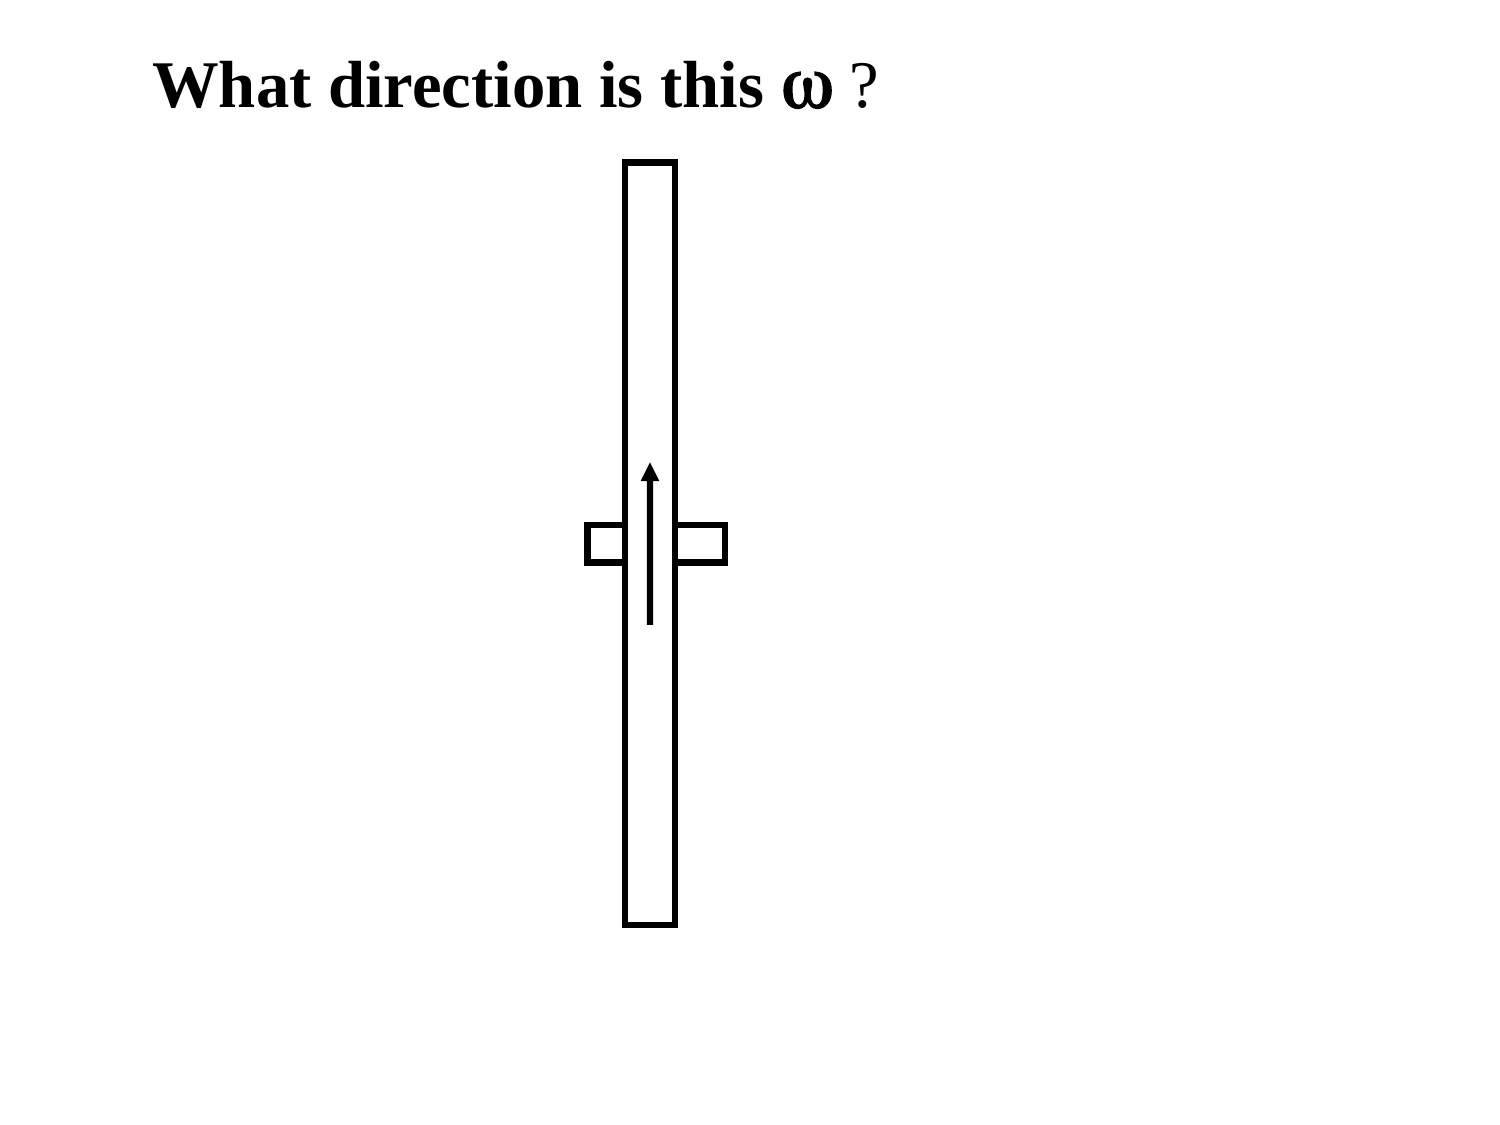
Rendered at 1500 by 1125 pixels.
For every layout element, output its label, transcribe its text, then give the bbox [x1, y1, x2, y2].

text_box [587, 162, 726, 926]
text_box What direction is this  ? [137, 24, 912, 130]
